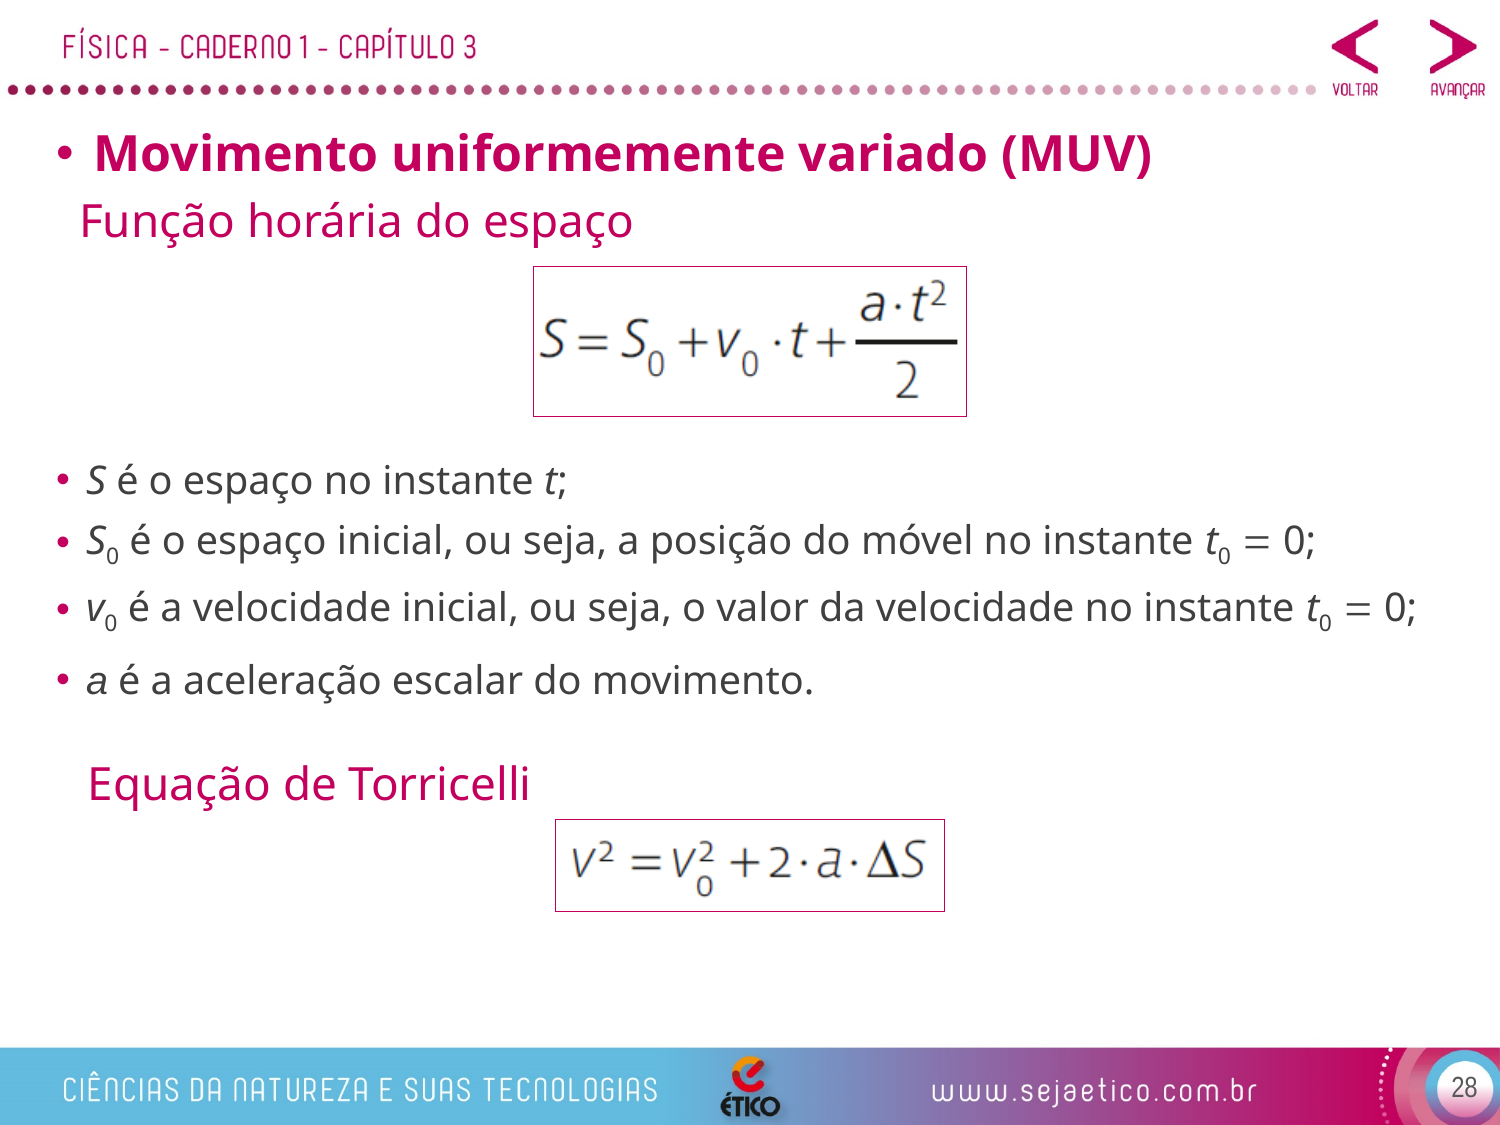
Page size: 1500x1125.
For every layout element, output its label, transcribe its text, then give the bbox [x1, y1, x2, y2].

picture [0, 0, 1500, 1125]
text_box Função horária do espaço [64, 184, 650, 254]
text_box Equação de Torricelli [73, 746, 547, 817]
list Movimento uniformemente variado (MUV) [41, 710, 1459, 1019]
list Movimento uniformemente variado (MUV) [41, 120, 1459, 428]
text_box S é o espaço no instante t; S0 é o espaço inicial, ou seja, a posição do móvel no instante t0  0; v0 é a velocidade inicial, ou seja, o valor da velocidade no instante t0  0; a é a aceleração escalar do movimento. [41, 428, 1459, 710]
